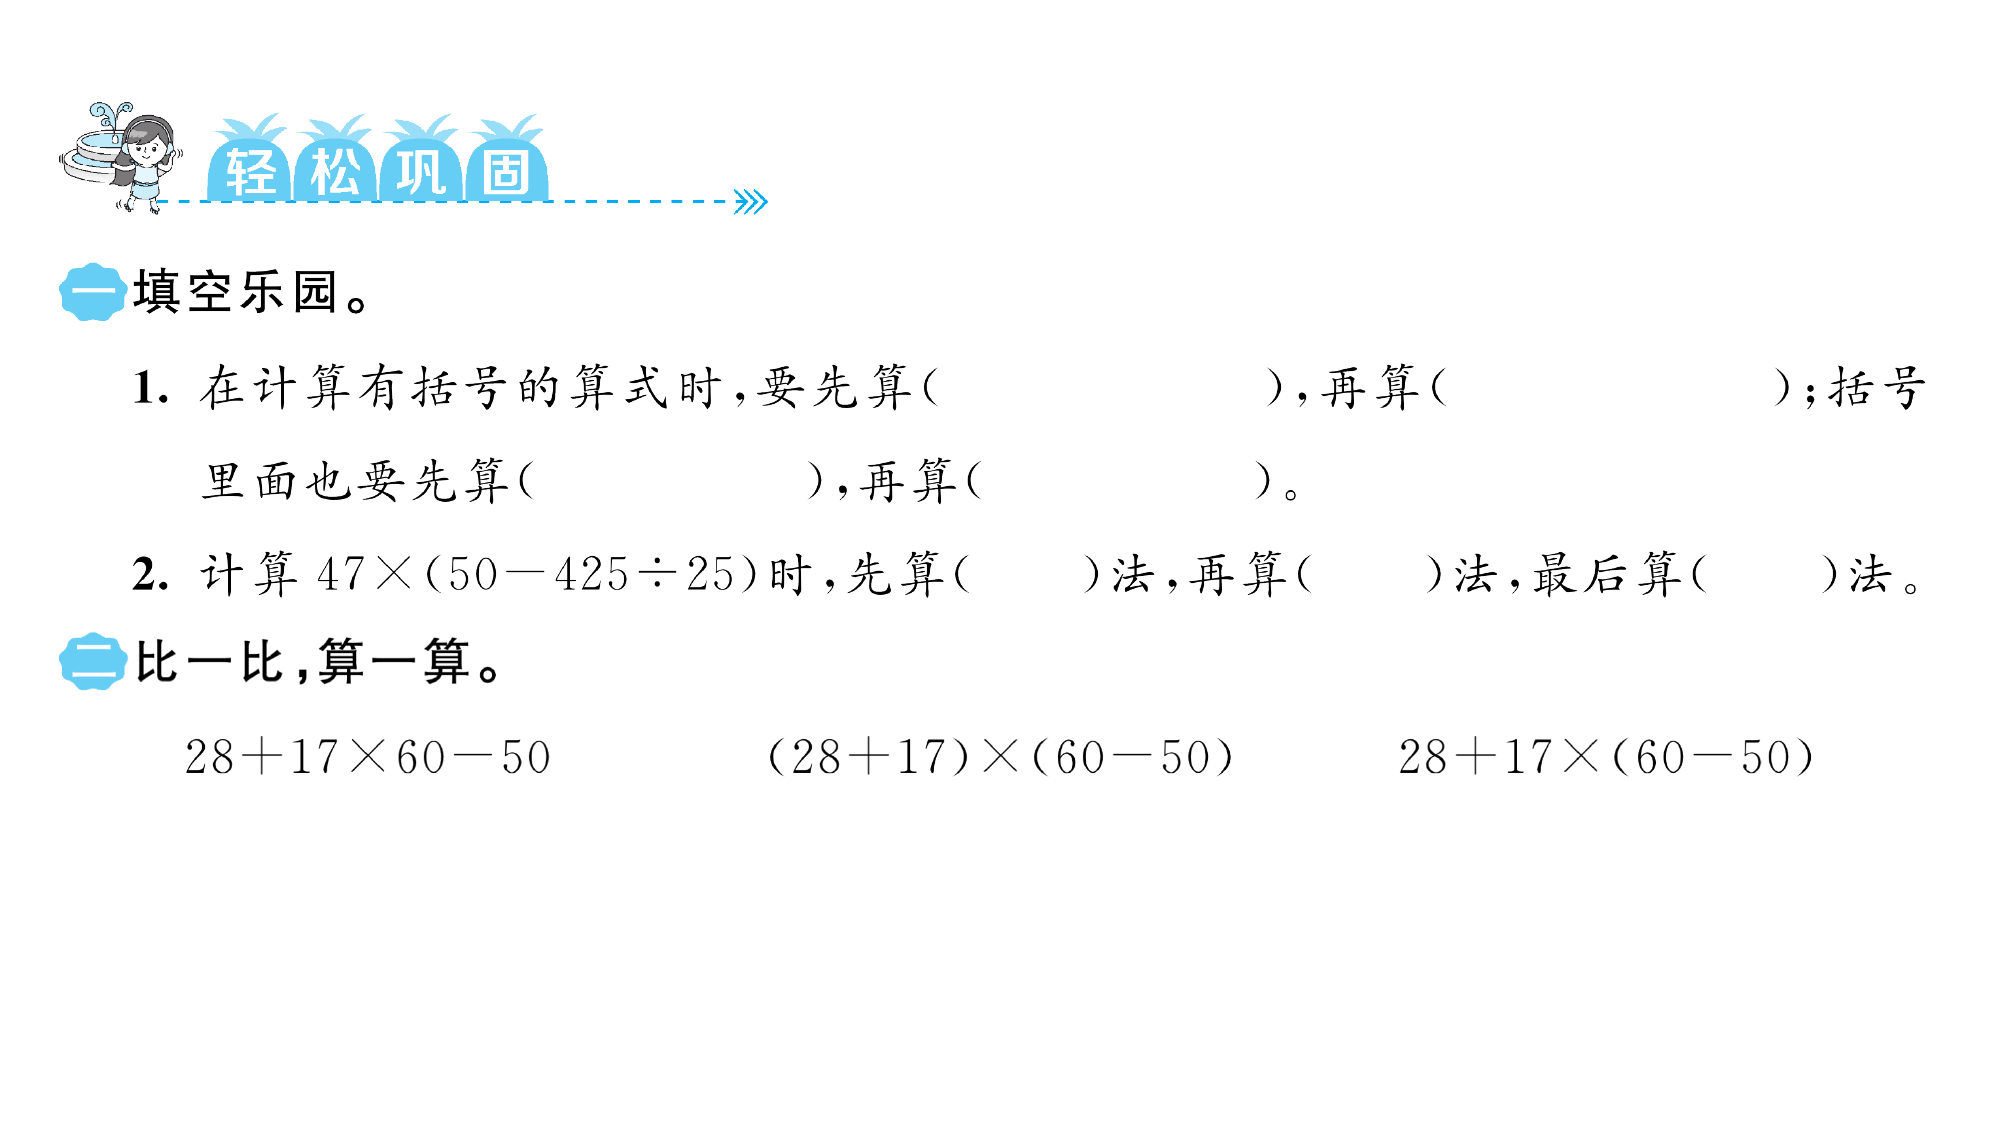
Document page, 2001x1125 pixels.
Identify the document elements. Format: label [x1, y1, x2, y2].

picture [55, 76, 1945, 1083]
